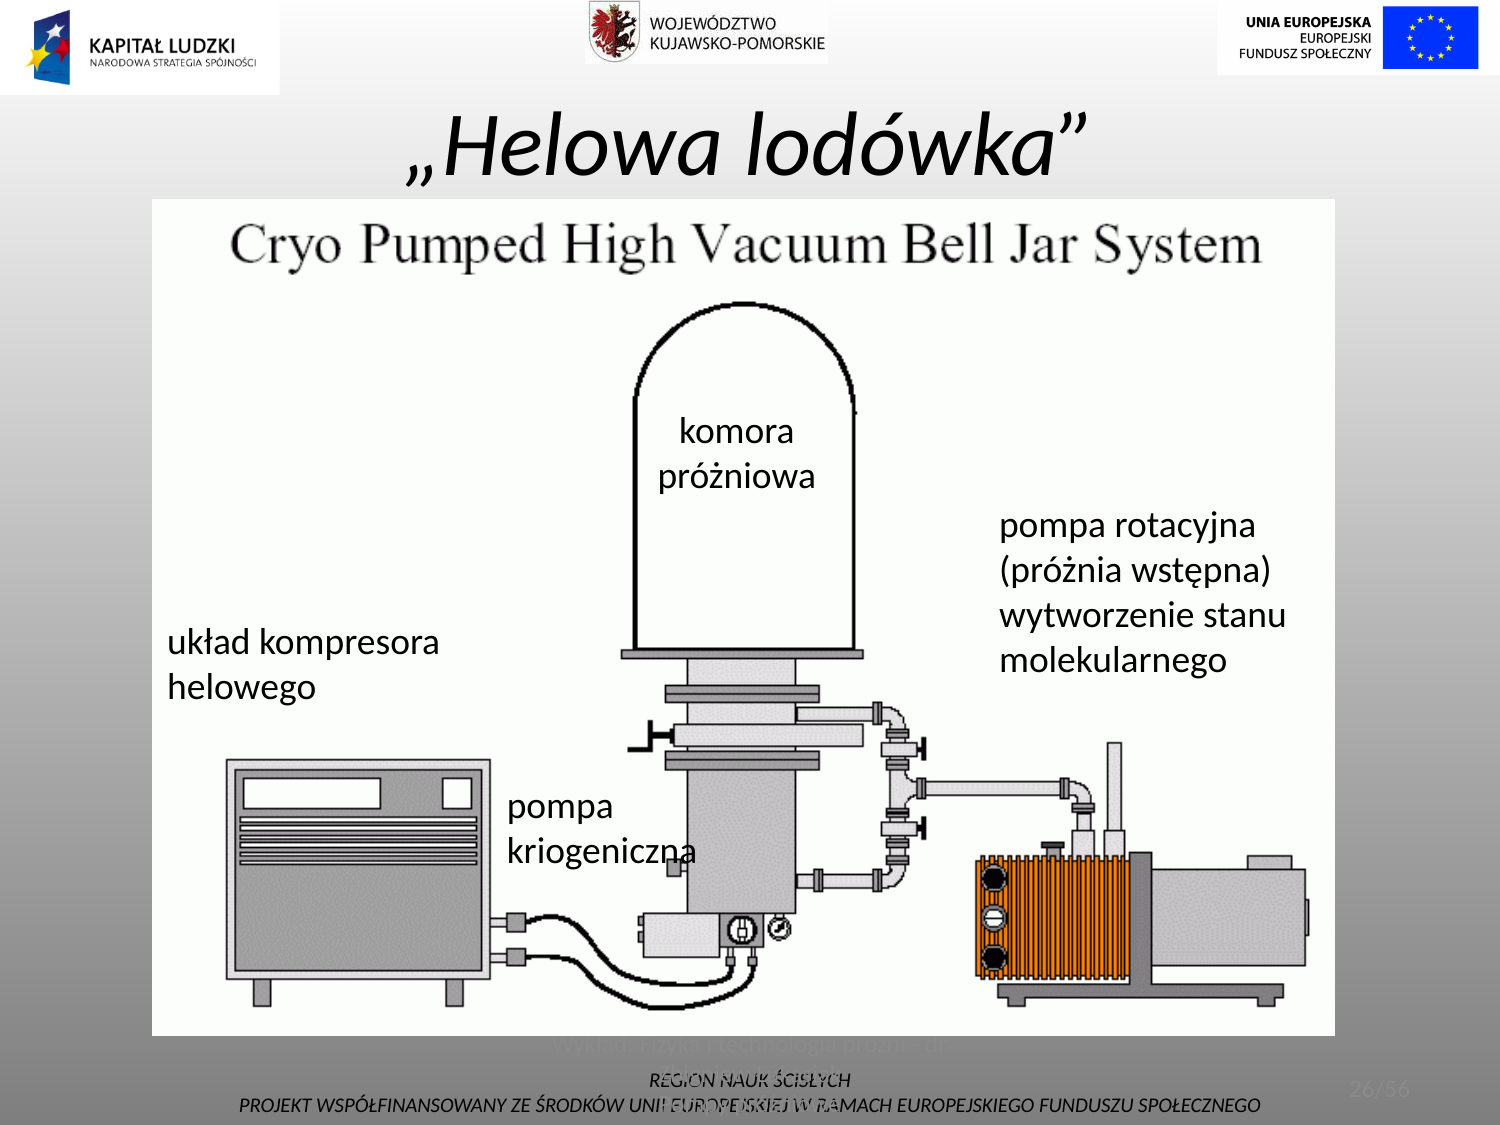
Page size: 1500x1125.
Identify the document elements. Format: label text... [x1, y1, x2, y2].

picture [152, 198, 1335, 1036]
picture [585, 0, 828, 45]
slide_number 26/56 [1074, 1042, 1425, 1103]
title „Helowa lodówka” [75, 45, 1425, 233]
picture [0, 0, 280, 95]
picture [1217, 0, 1500, 75]
footer Wykład: Fizyka i technologia próżni - dr Zbigniew Łukasiak Pompy próżniowe [512, 1044, 988, 1103]
